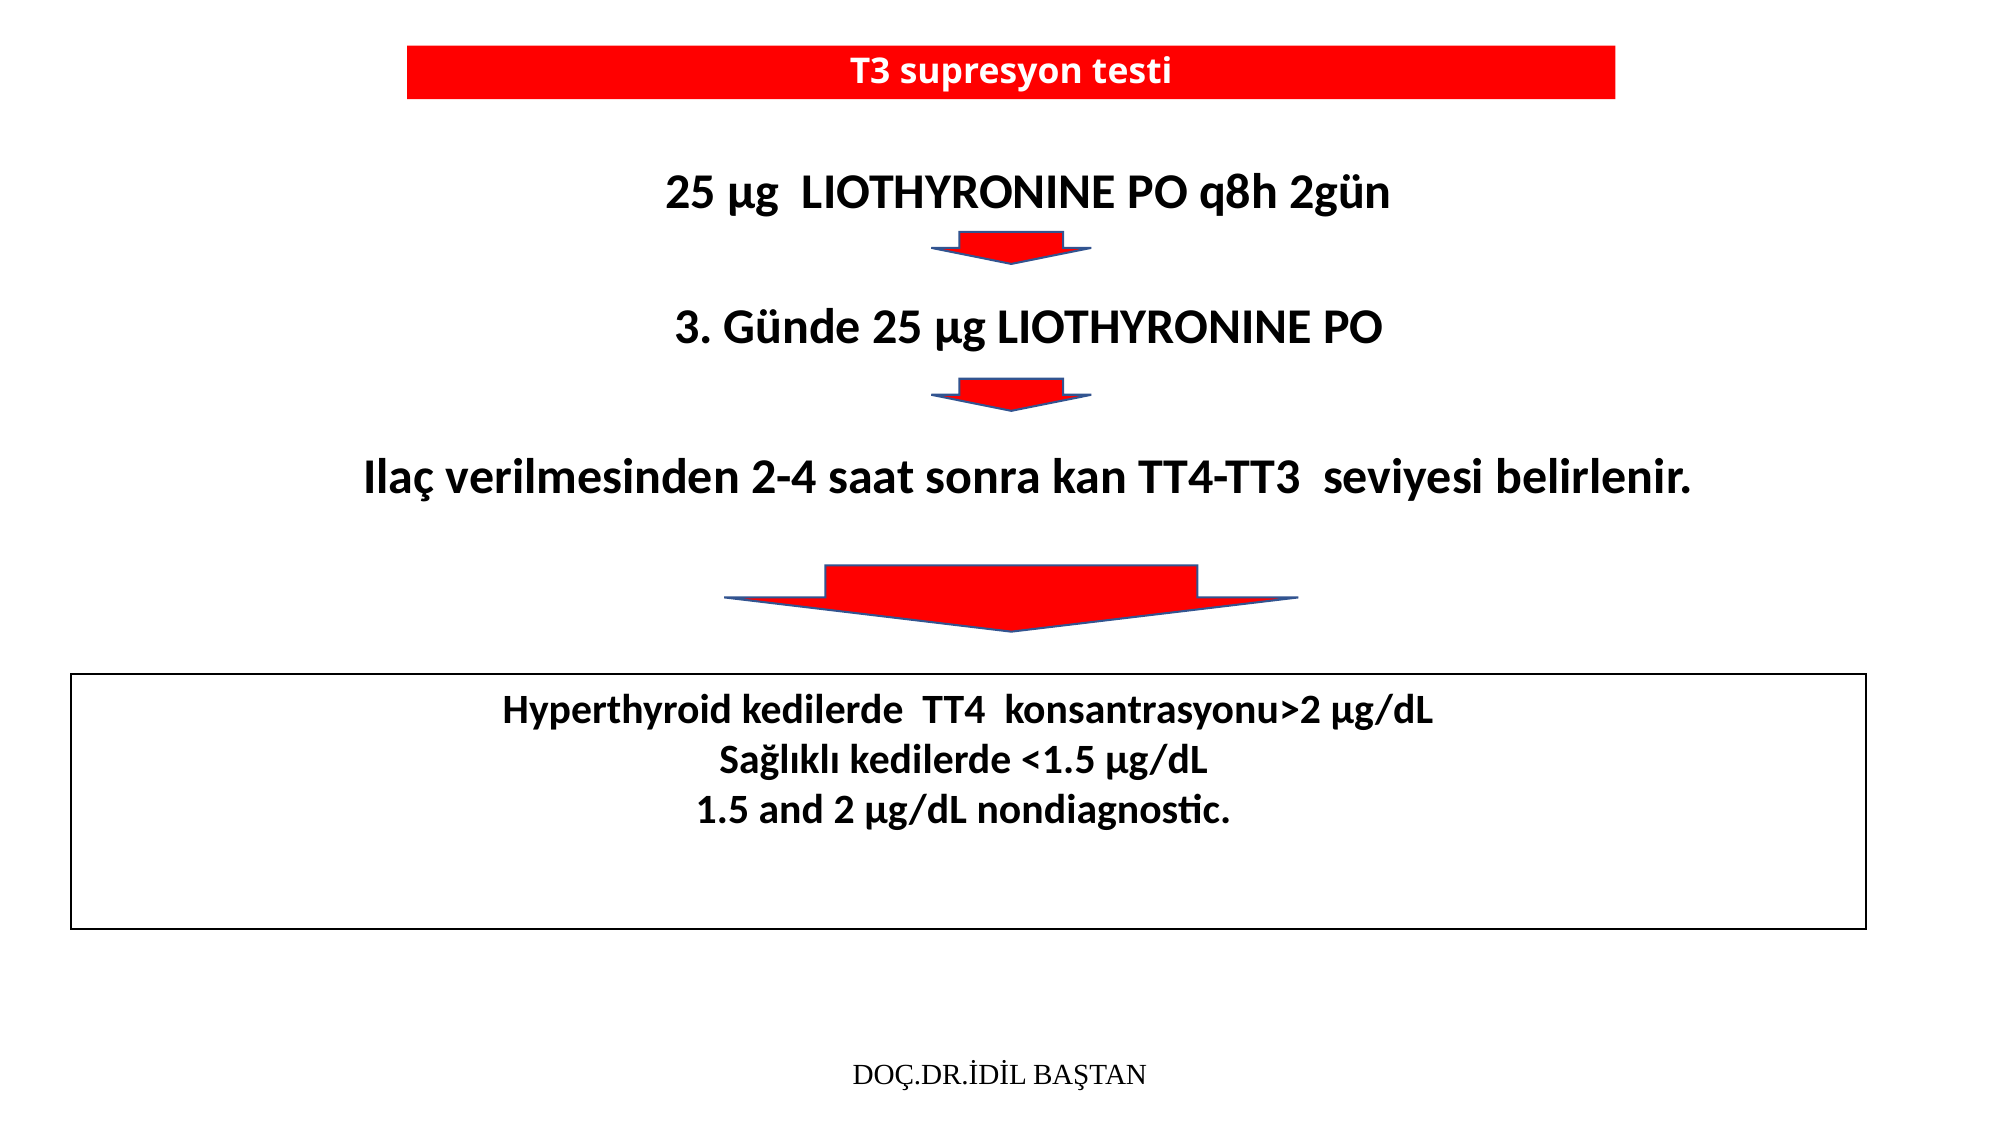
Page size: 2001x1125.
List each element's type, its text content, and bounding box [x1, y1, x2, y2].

list 25 μg LIOTHYRONINE PO q8h 2gün 3. Günde 25 μg LIOTHYRONINE PO Ilaç verilmesinden 2-4 saat sonra kan TT4-TT3 seviyesi belirlenir. [166, 158, 1892, 632]
text_box Hyperthyroid kedilerde TT4 konsantrasyonu>2 μg/dL Sağlıklı kedilerde <1.5 μg/dL 1.5 and 2 μg/dL nondiagnostic. [70, 673, 1867, 930]
text_box [931, 377, 1092, 412]
text_box [724, 564, 1299, 633]
title T3 supresyon testi [407, 45, 1616, 100]
footer DOÇ.DR.İDİL BAŞTAN [662, 1042, 1338, 1103]
text_box [931, 230, 1092, 265]
